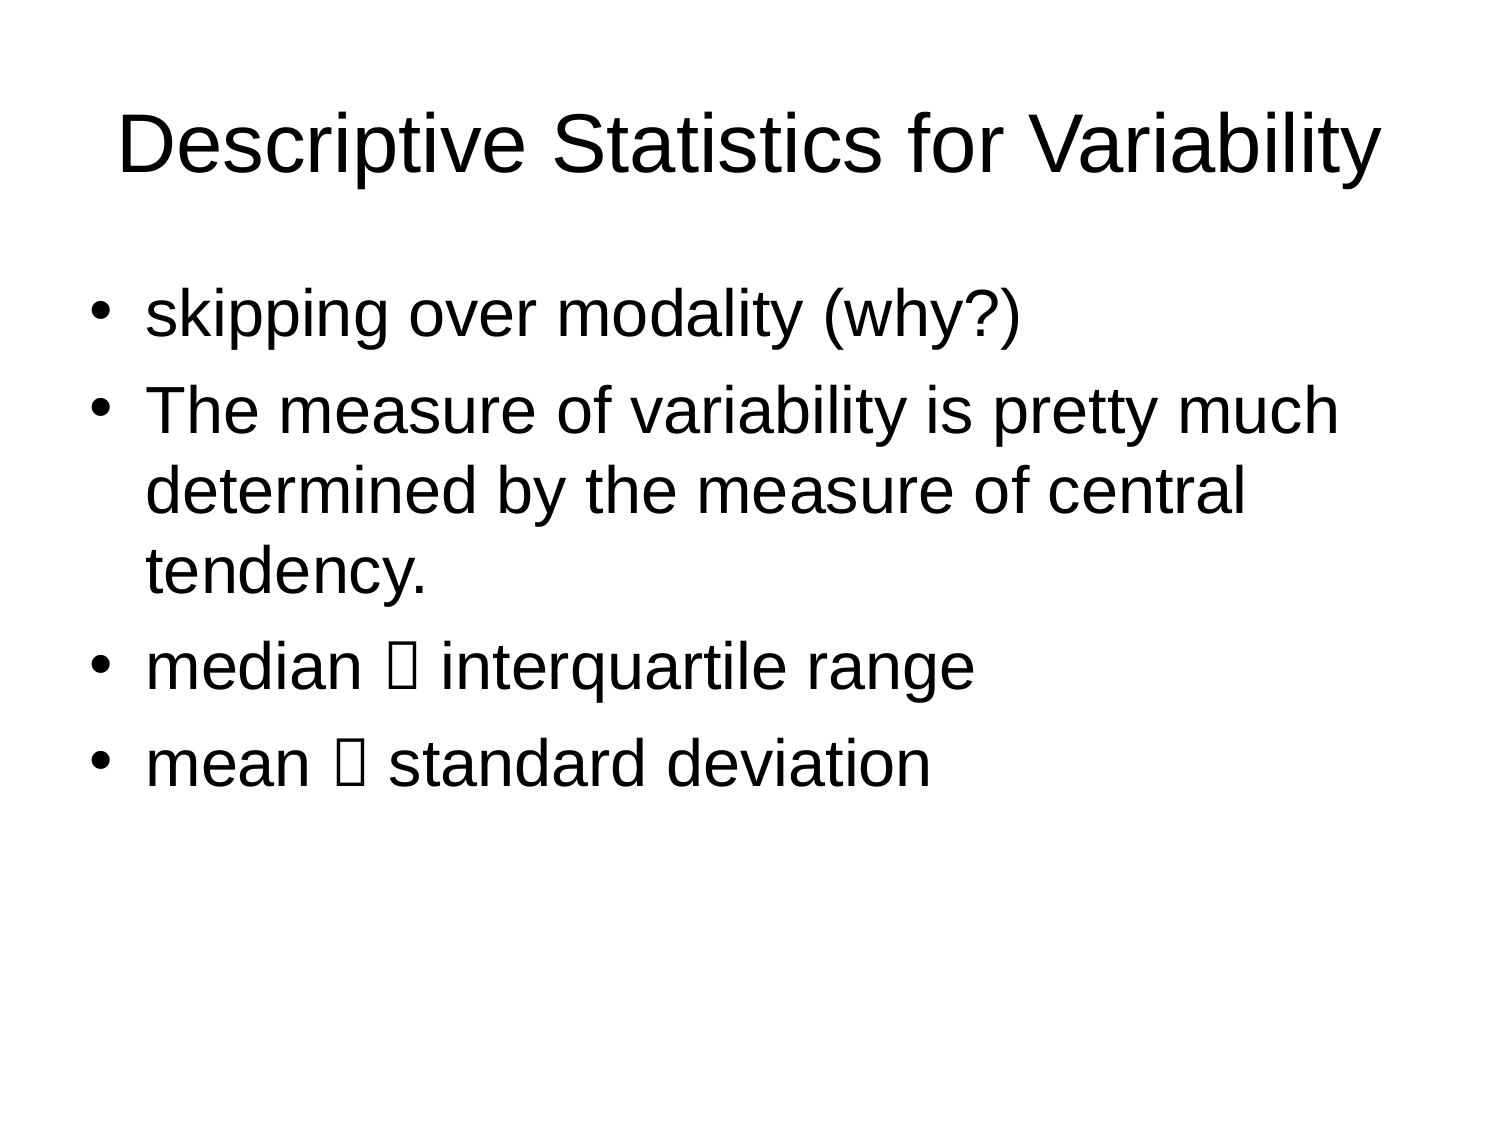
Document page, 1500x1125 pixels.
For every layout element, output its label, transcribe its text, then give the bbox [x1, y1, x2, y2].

text_box Descriptive Statistics for Variability [74, 45, 1425, 233]
text_box skipping over modality (why?)‏ The measure of variability is pretty much determined by the measure of central tendency. median  interquartile range mean  standard deviation [74, 262, 1425, 1005]
